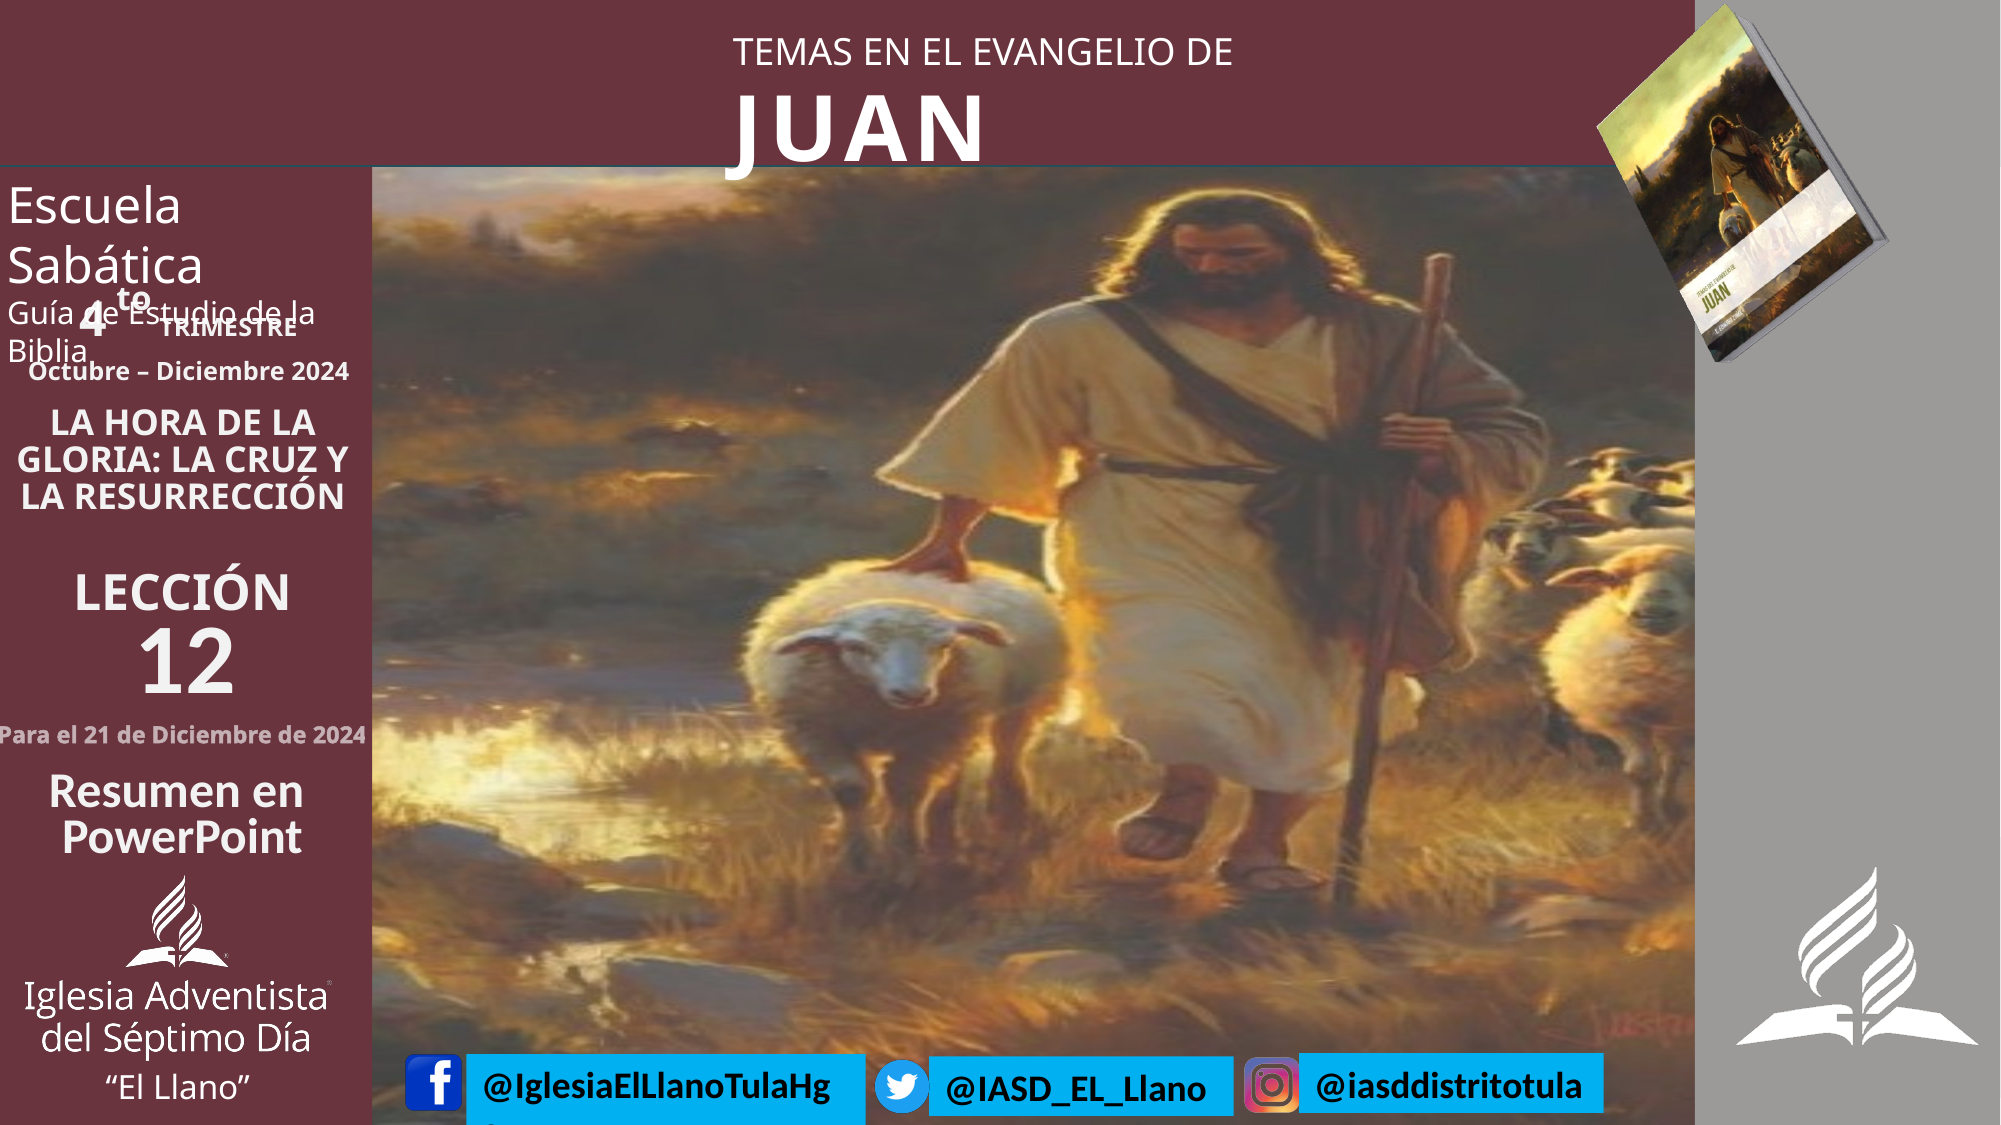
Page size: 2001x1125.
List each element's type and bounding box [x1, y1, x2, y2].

picture [1699, 836, 2001, 1098]
picture [373, 0, 2001, 1125]
picture [10, 859, 346, 1076]
